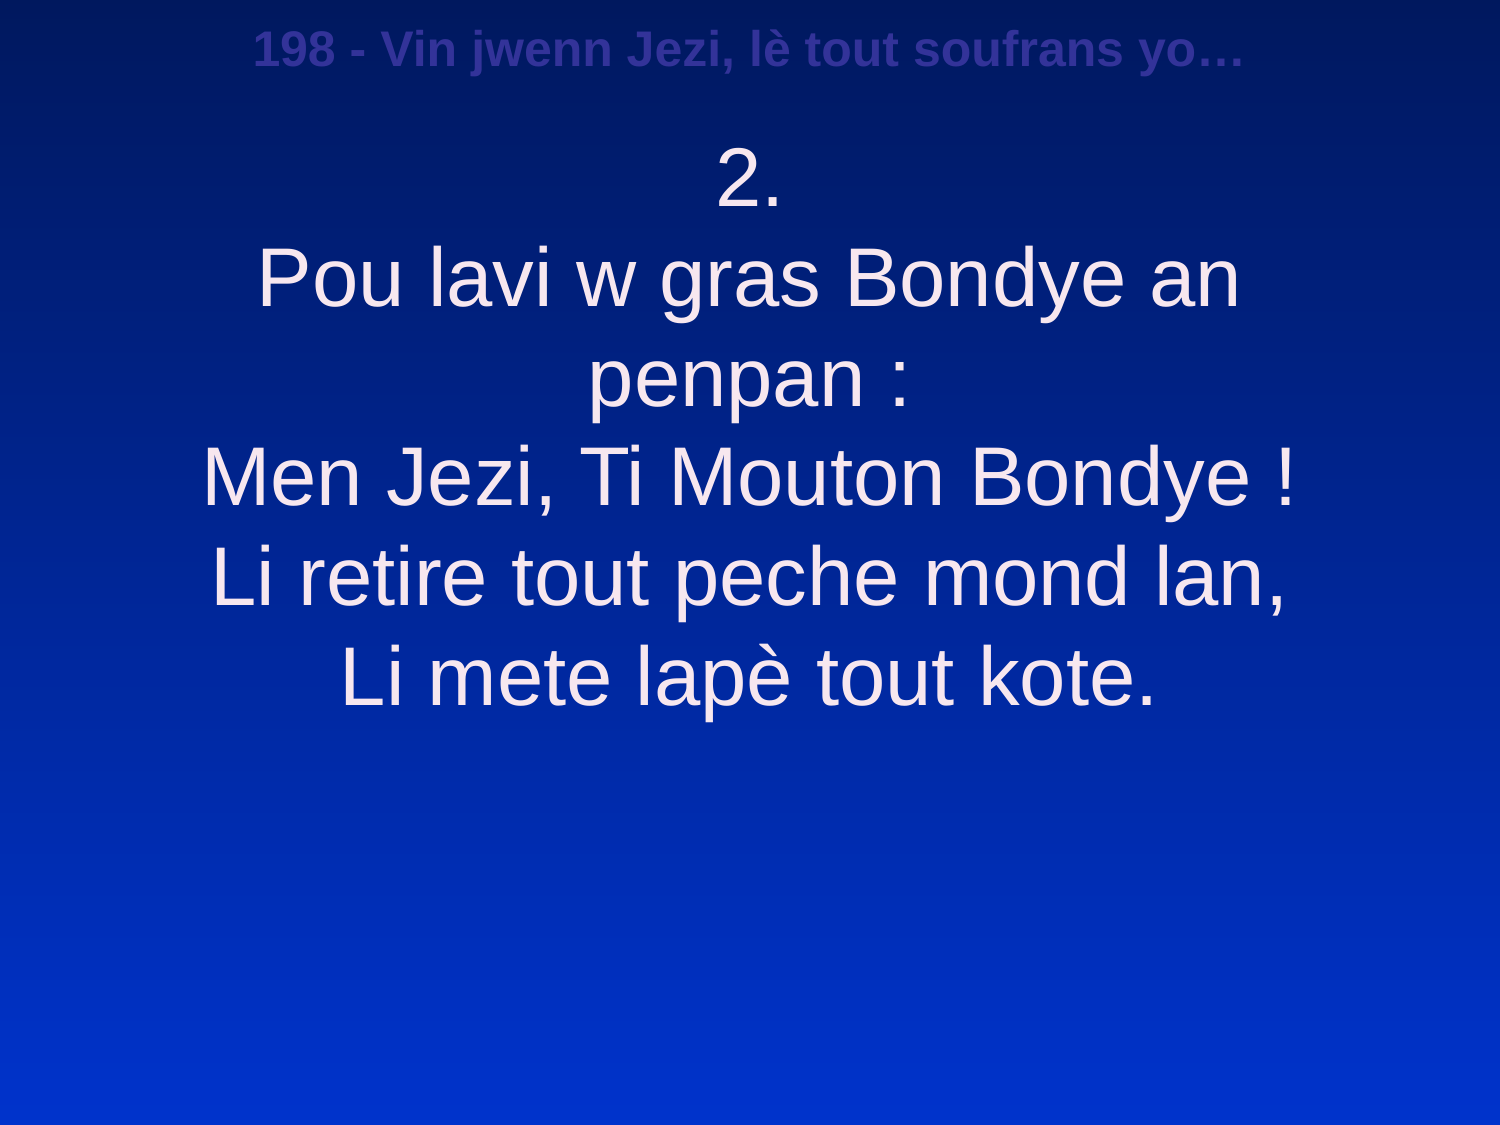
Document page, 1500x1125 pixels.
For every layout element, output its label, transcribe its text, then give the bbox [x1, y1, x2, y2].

text_box 198 - Vin jwenn Jezi, lè tout soufrans yo… [0, 9, 1500, 79]
text_box 2. Pou lavi w gras Bondye an penpan : Men Jezi, Ti Mouton Bondye ! Li retire tout peche mond lan, Li mete lapè tout kote. [79, 115, 1421, 730]
